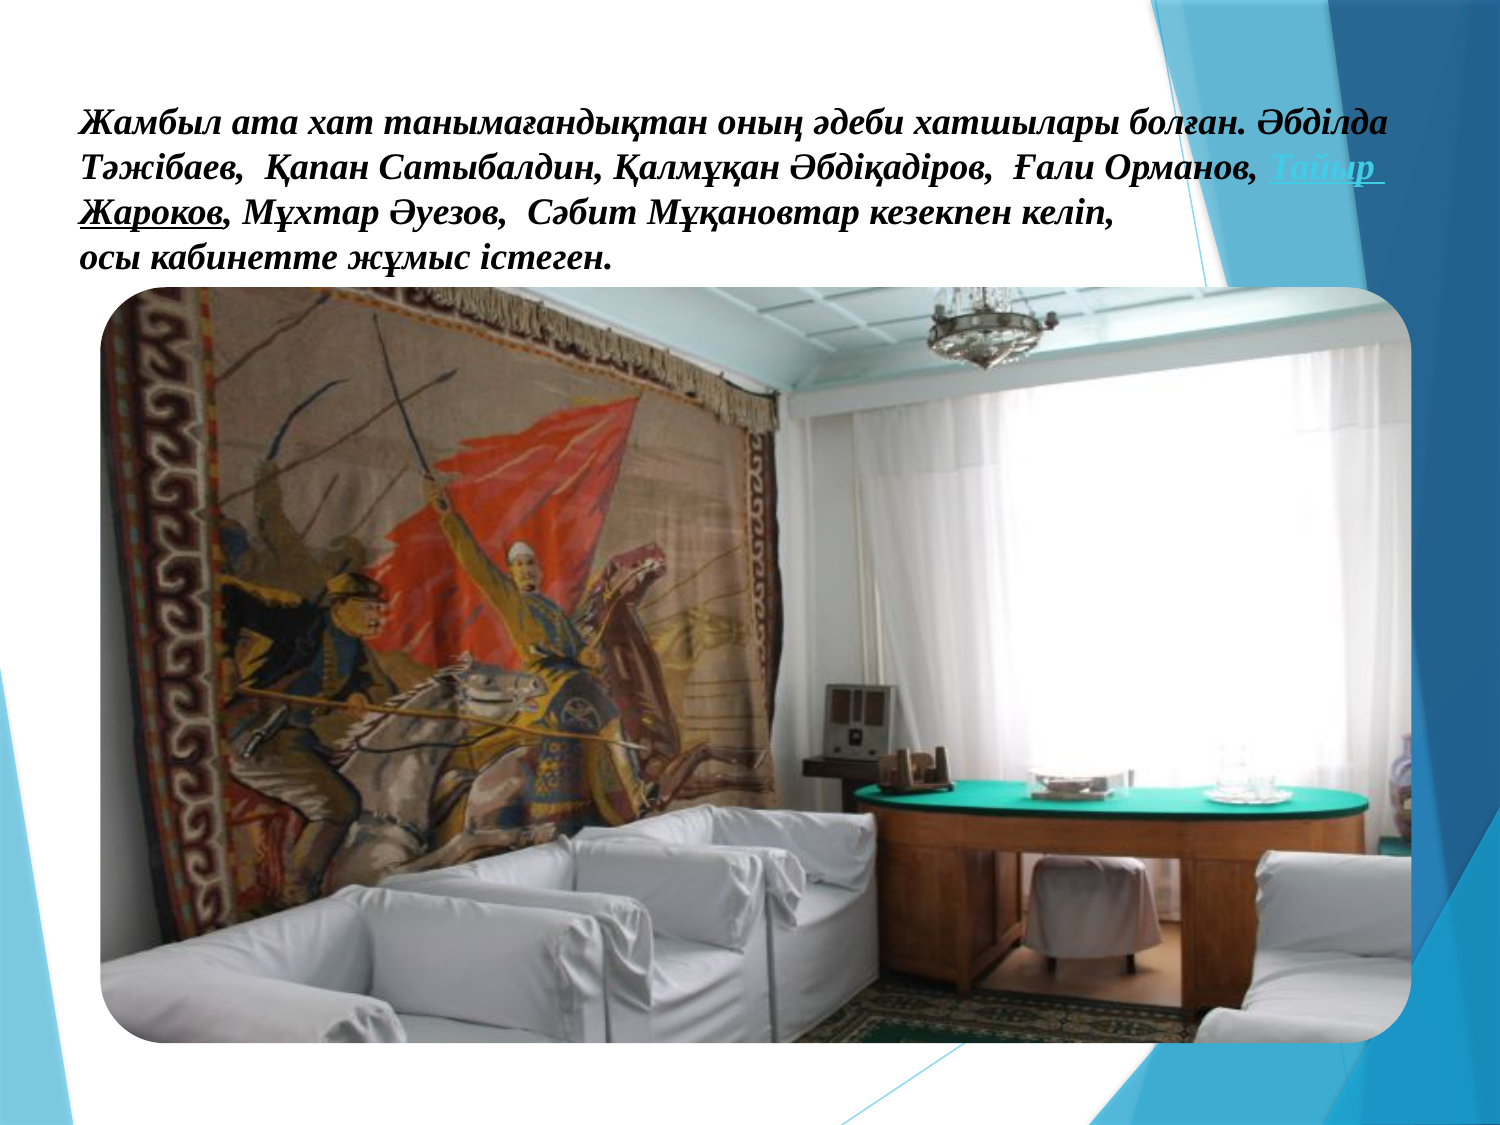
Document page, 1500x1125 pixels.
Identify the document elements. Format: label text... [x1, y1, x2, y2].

text_box Жамбыл ата хат танымағандықтан оның әдеби хатшылары болған. Әбділда Тәжібаев, Қапан Сатыбалдин, Қалмұқан Әбдіқадіров, Ғали Орманов, Тайыр Жароков, Мұхтар Әуезов, Сәбит Мұқановтар кезекпен келіп, осы кабинетте жұмыс істеген. [64, 89, 1500, 285]
picture [99, 286, 1412, 1044]
